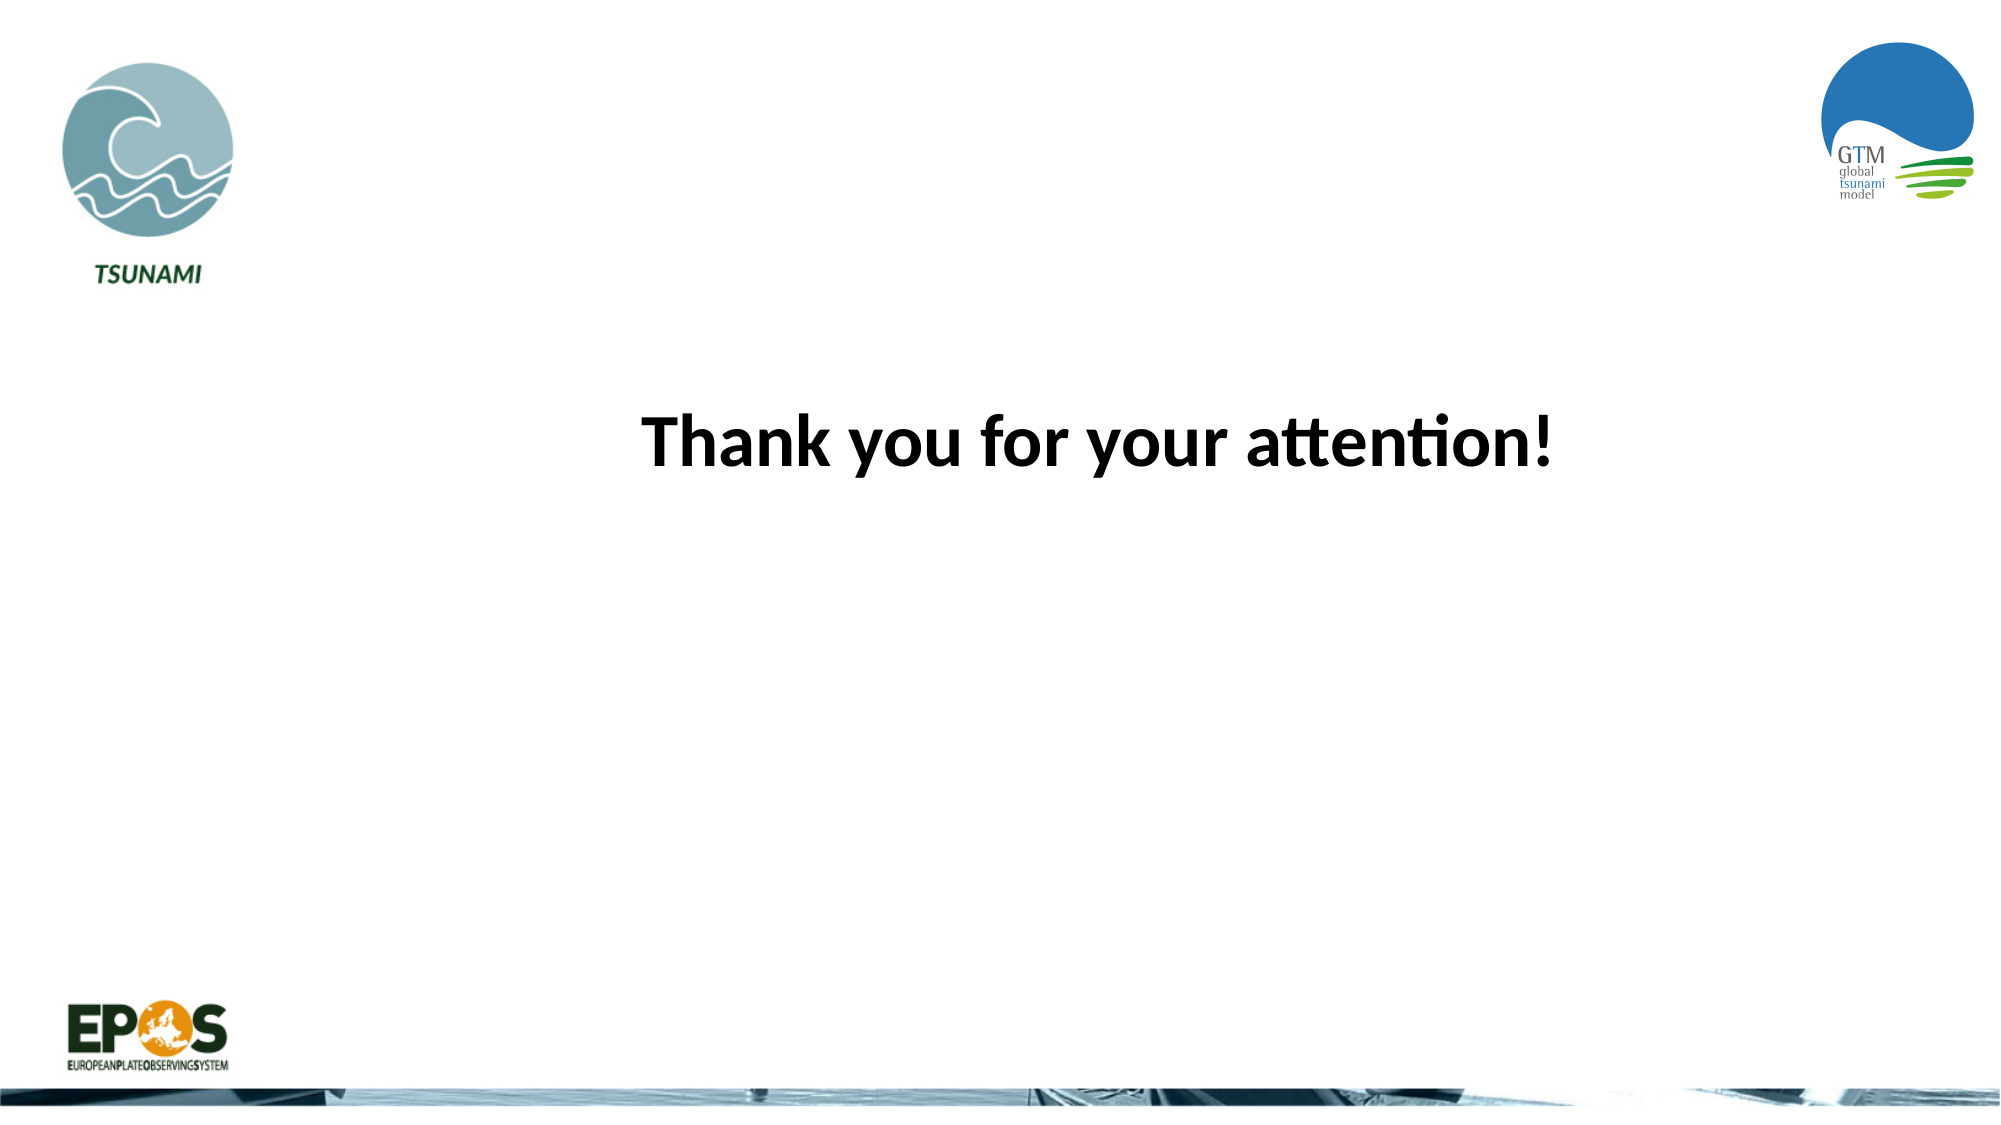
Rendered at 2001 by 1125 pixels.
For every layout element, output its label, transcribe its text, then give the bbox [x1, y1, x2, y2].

picture [0, 0, 2001, 1125]
subtitle Thank you for your attention! [380, 381, 1781, 669]
